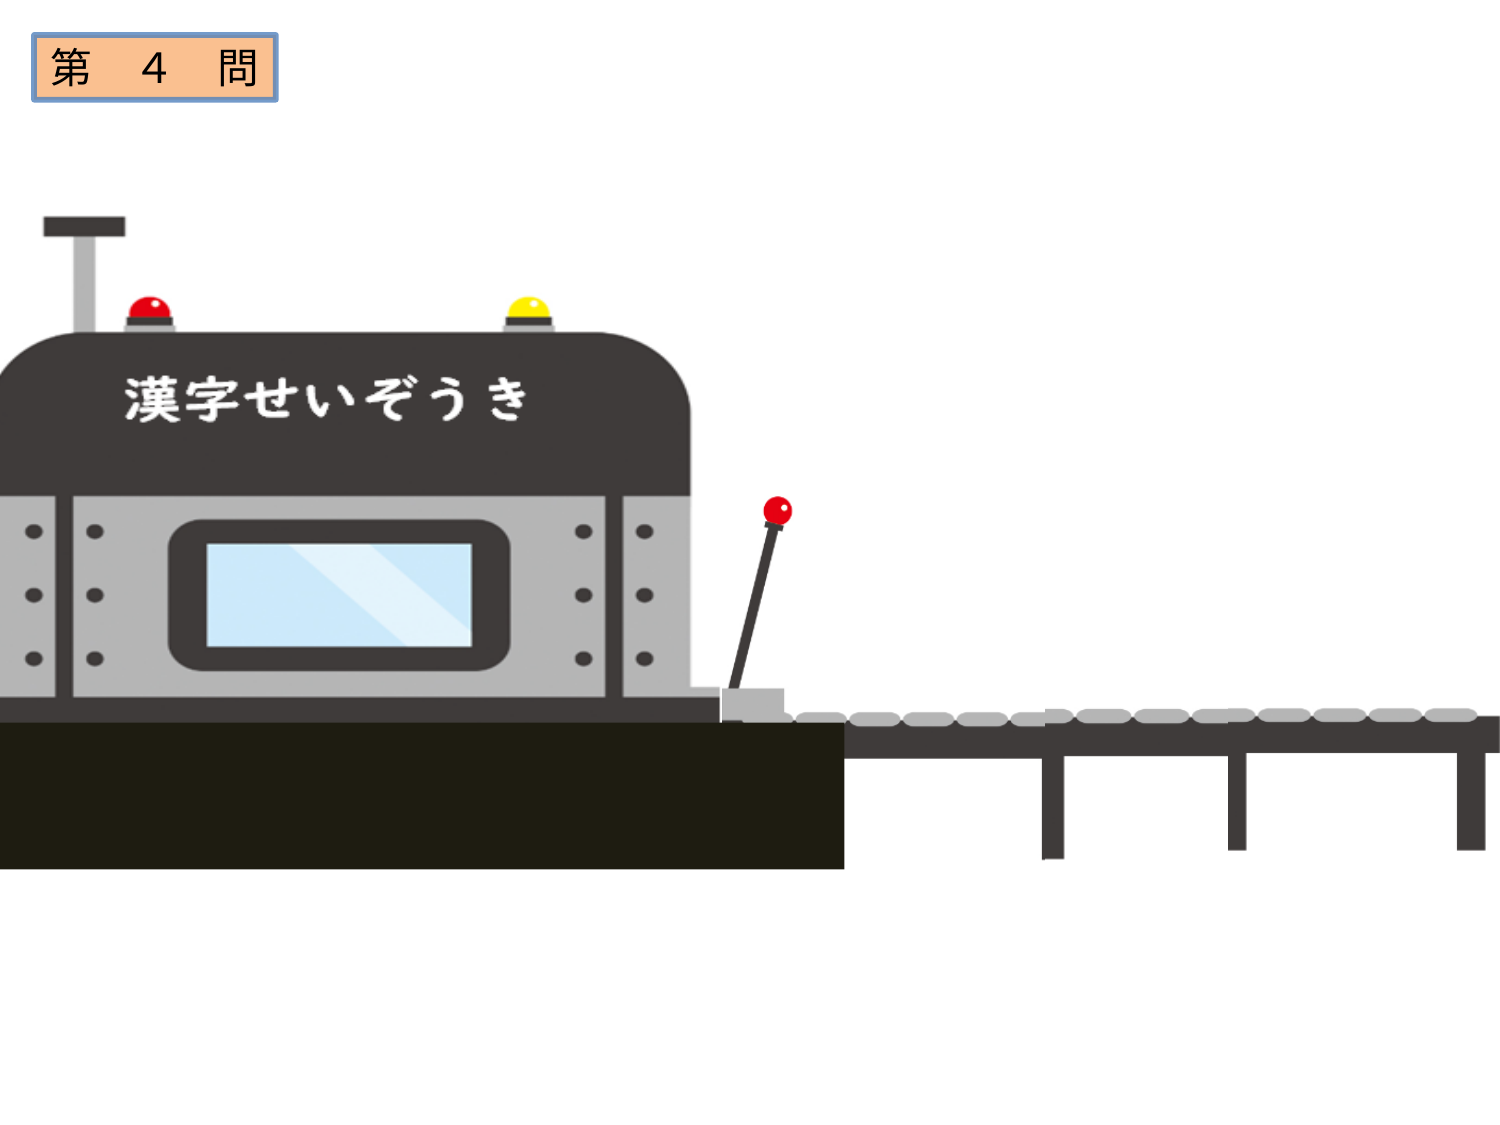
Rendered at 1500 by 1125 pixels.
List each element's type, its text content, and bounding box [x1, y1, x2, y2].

text_box 第 ４ 問 [34, 34, 276, 100]
picture [0, 196, 1500, 889]
